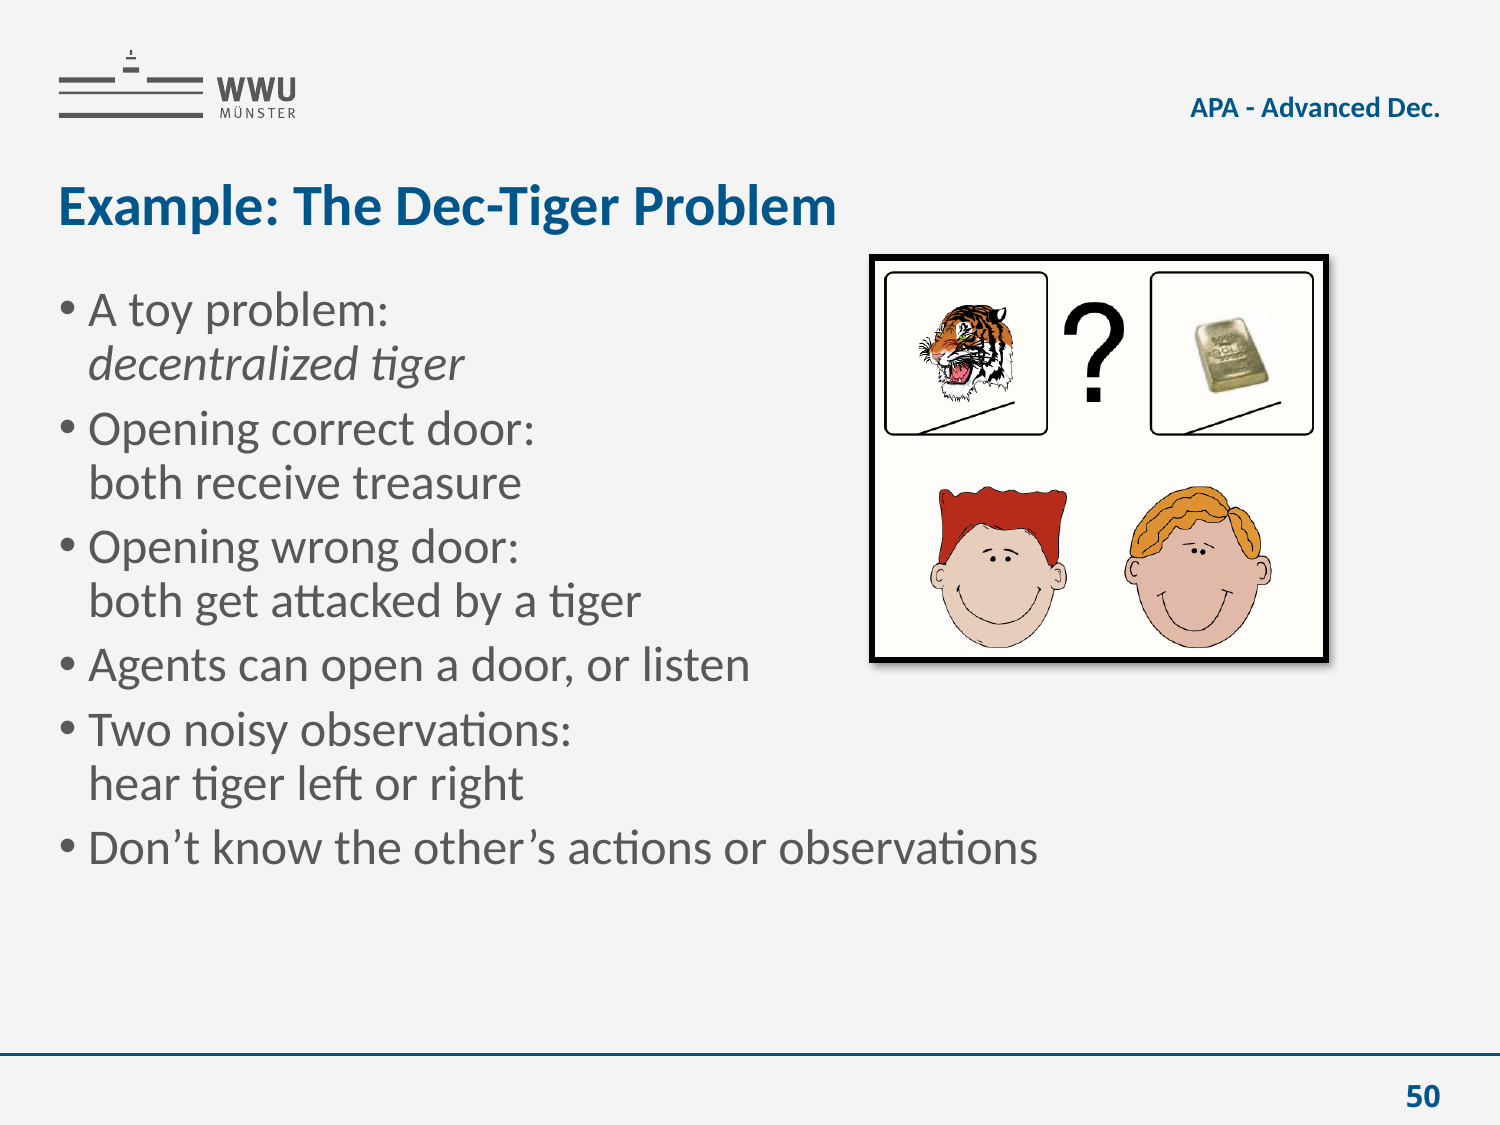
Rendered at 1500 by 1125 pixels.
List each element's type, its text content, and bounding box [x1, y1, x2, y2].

picture [874, 260, 1323, 657]
slide_number 50 [1322, 1058, 1441, 1118]
list A toy problem: decentralized tiger Opening correct door: both receive treasure Opening wrong door: both get attacked by a tiger Agents can open a door, or listen Two noisy observations: hear tiger left or right Don’t know the other’s actions or observations [59, 283, 1442, 1036]
title Example: The Dec-Tiger Problem [59, 167, 1442, 262]
slide_number APA - Advanced Dec. [590, 63, 1442, 123]
